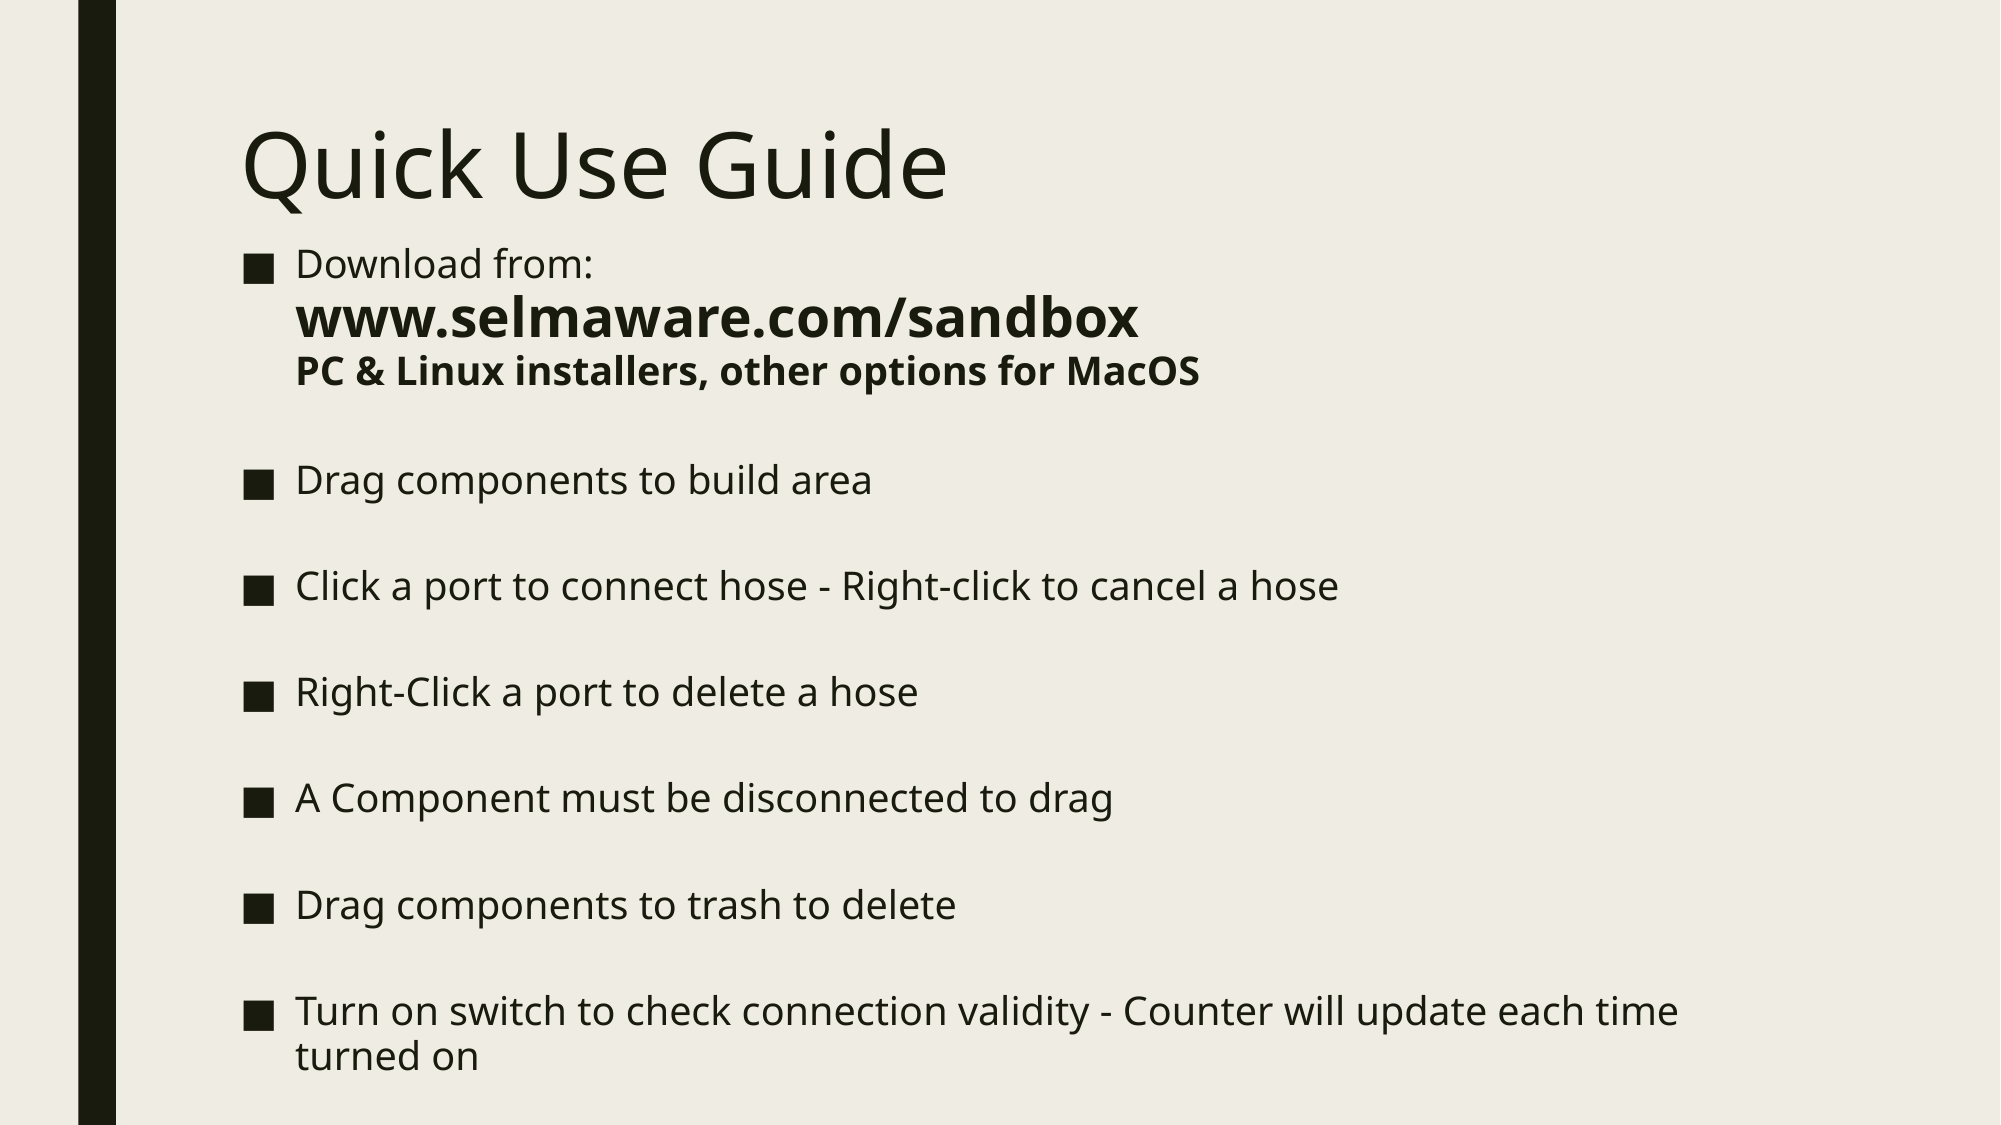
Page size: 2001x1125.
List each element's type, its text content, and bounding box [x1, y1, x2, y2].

list Download from: www.selmaware.com/sandbox PC & Linux installers, other options for MacOS Drag components to build area Click a port to connect hose - Right-click to cancel a hose Right-Click a port to delete a hose A Component must be disconnected to drag Drag components to trash to delete Turn on switch to check connection validity - Counter will update each time turned on [225, 235, 1800, 1097]
title Quick Use Guide [225, 112, 1800, 235]
